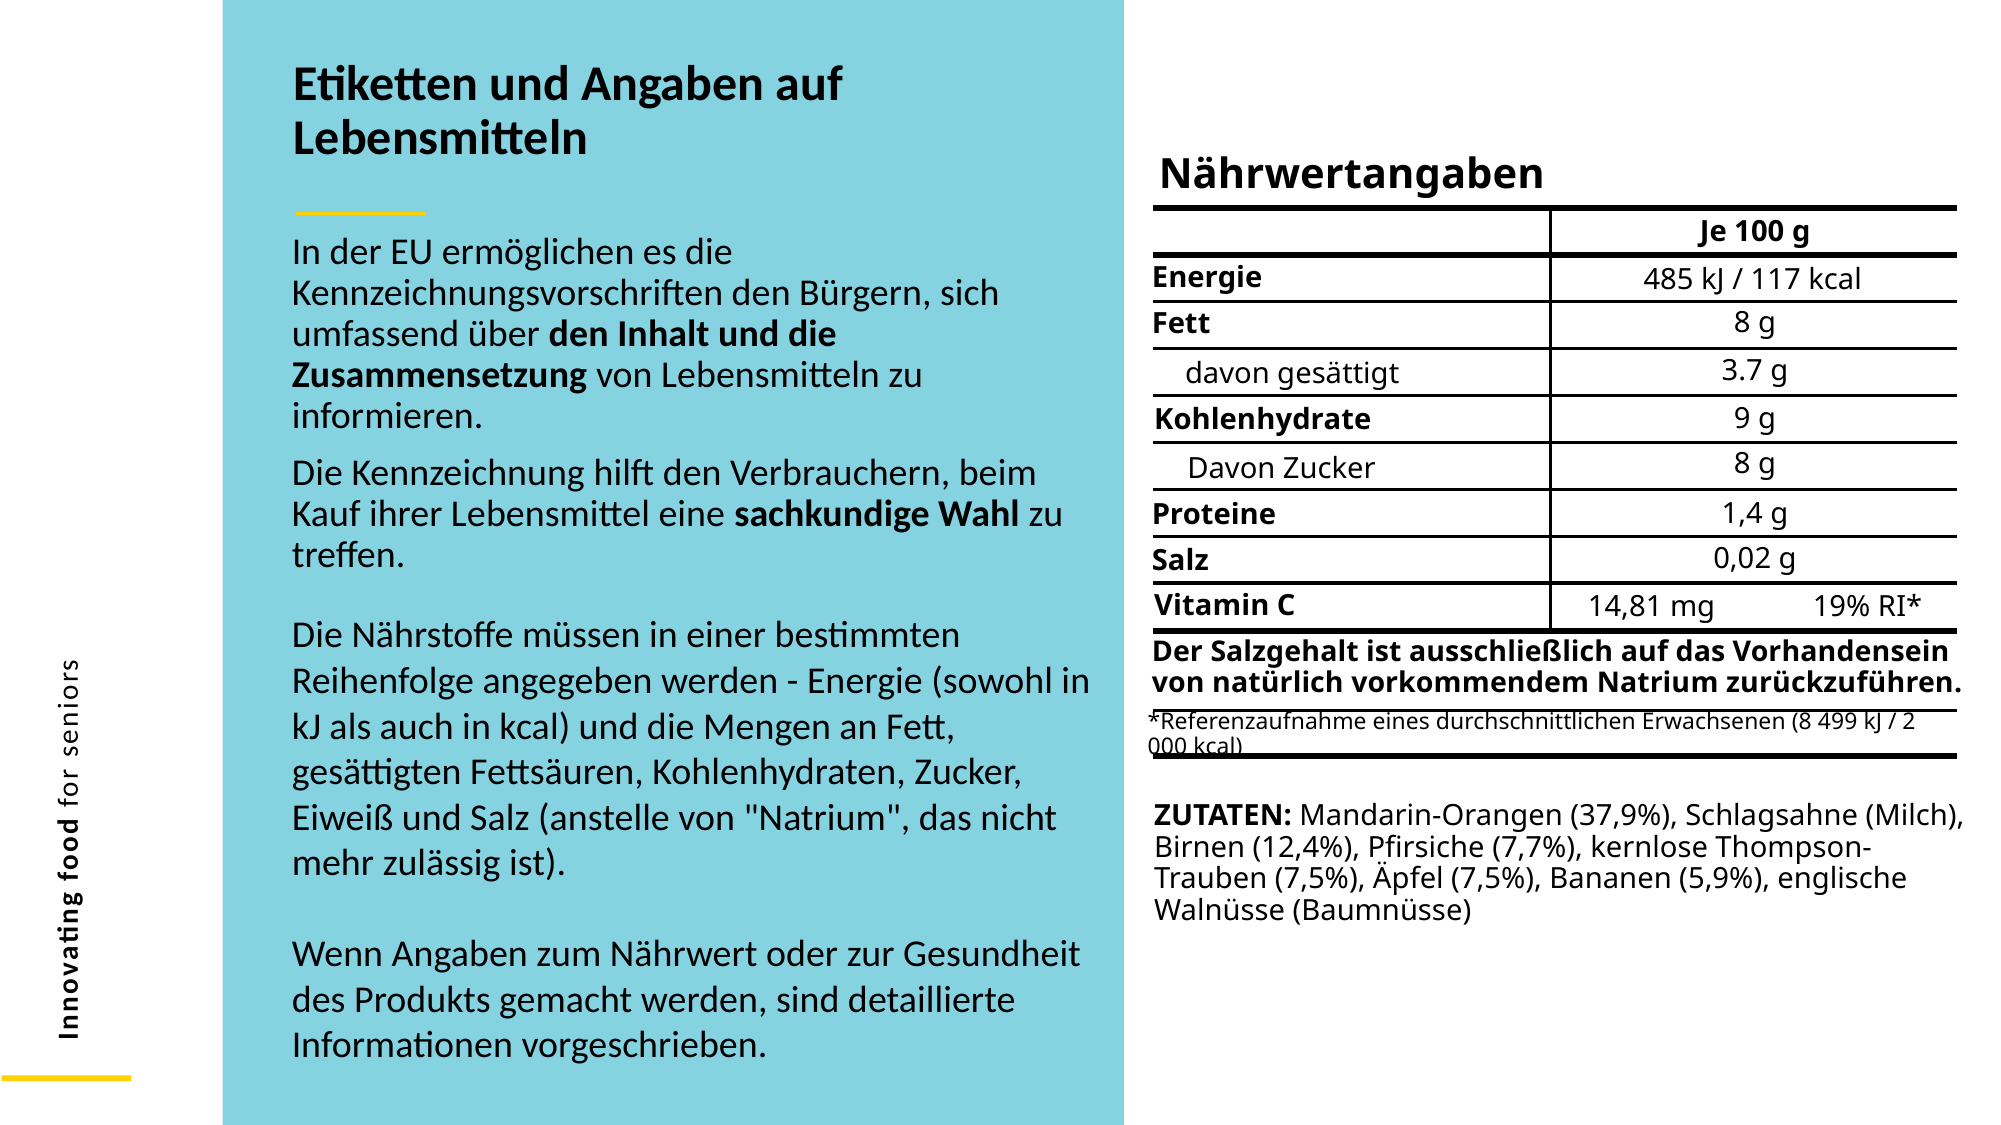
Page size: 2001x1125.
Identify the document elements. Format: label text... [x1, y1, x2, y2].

text_box 14,81 mg 19% RI* [1552, 584, 1958, 630]
text_box ZUTATEN: Mandarin-Orangen (37,9%), Schlagsahne (Milch), Birnen (12,4%), Pfirsiche (7,7%), kernlose Thompson-Trauben (7,5%), Äpfel (7,5%), Bananen (5,9%), englische Walnüsse (Baumnüsse) [1139, 792, 1984, 996]
text_box Vitamin C [1139, 582, 1535, 631]
text_box 9 g [1552, 396, 1958, 440]
list Etiketten und Angaben auf Lebensmitteln [278, 49, 1053, 146]
text_box In der EU ermöglichen es die Kennzeichnungsvorschriften den Bürgern, sich umfassend über den Inhalt und die Zusammensetzung von Lebensmitteln zu informieren. Die Kennzeichnung hilft den Verbrauchern, beim Kauf ihrer Lebensmittel eine sachkundige Wahl zu treffen. Die Nährstoffe müssen in einer bestimmten Reihenfolge angegeben werden - Energie (sowohl in kJ als auch in kcal) und die Mengen an Fett, gesättigten Fettsäuren, Kohlenhydraten, Zucker, Eiweiß und Salz (anstelle von "Natrium", das nicht mehr zulässig ist). Wenn Angaben zum Nährwert oder zur Gesundheit des Produkts gemacht werden, sind detaillierte Informationen vorgeschrieben. [276, 224, 1122, 1083]
text_box 8 g [1552, 443, 1958, 489]
text_box Der Salzgehalt ist ausschließlich auf das Vorhandensein von natürlich vorkommendem Natrium zurückzuführen. [1136, 629, 1982, 711]
text_box *Referenzaufnahme eines durchschnittlichen Erwachsenen (8 499 kJ / 2 000 kcal) [1132, 702, 1978, 750]
text_box 485 kJ / 117 kcal [1551, 256, 1955, 301]
text_box Energie [1136, 252, 1533, 300]
text_box Salz [1136, 536, 1533, 585]
text_box 3.7 g [1552, 349, 1958, 395]
text_box Fett [1136, 300, 1533, 349]
text_box davon gesättigt [1170, 349, 1521, 395]
text_box Nährwertangaben [1143, 145, 1989, 233]
text_box Proteine [1136, 491, 1533, 536]
text_box 0,02 g [1552, 537, 1958, 582]
text_box Kohlenhydrate [1139, 395, 1535, 444]
text_box 1,4 g [1552, 490, 1958, 536]
text_box Davon Zucker [1172, 445, 1524, 489]
text_box Je 100 g [1552, 209, 1958, 254]
text_box 8 g [1552, 302, 1958, 347]
